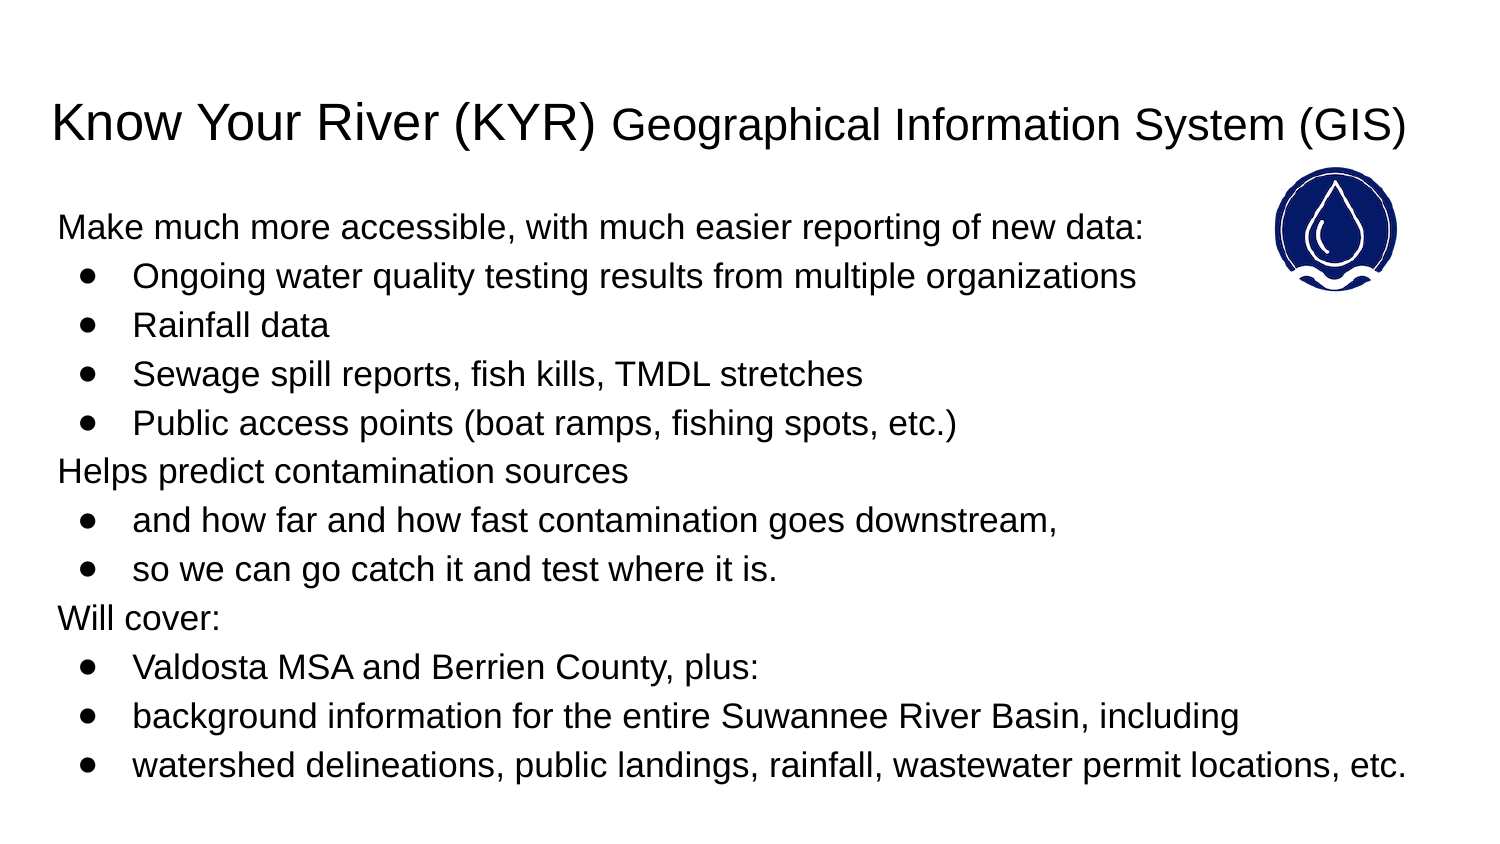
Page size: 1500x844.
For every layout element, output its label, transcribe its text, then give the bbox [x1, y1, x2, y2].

list Make much more accessible, with much easier reporting of new data: Ongoing water quality testing results from multiple organizations Rainfall data Sewage spill reports, fish kills, TMDL stretches Public access points (boat ramps, fishing spots, etc.) Helps predict contamination sources and how far and how fast contamination goes downstream, so we can go catch it and test where it is. Will cover: Valdosta MSA and Berrien County, plus: background information for the entire Suwannee River Basin, including watershed delineations, public landings, rainfall, wastewater permit locations, etc. [57, 182, 1455, 844]
picture [1266, 166, 1402, 303]
title Know Your River (KYR) Geographical Information System (GIS) [51, 72, 1449, 167]
